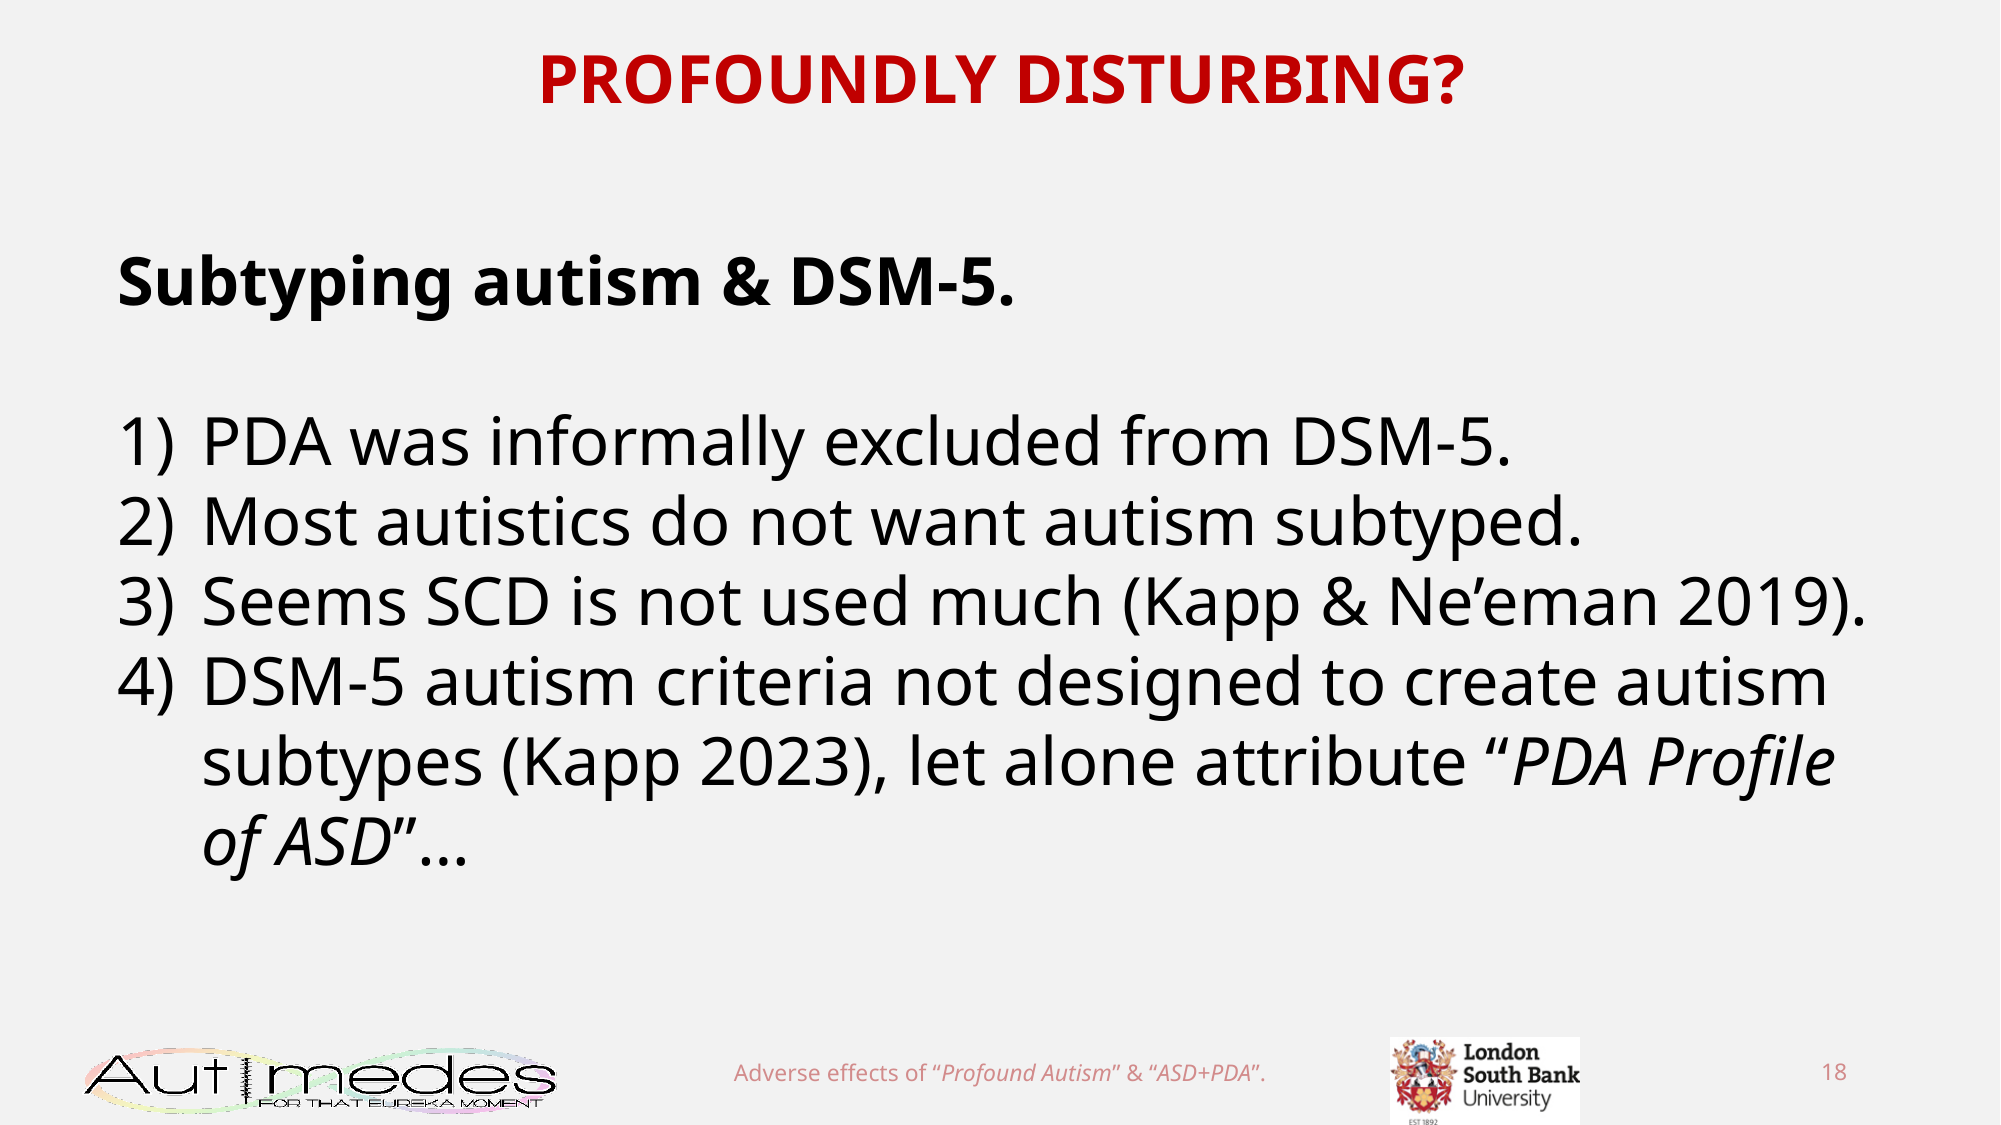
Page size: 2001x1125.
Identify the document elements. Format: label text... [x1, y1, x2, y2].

picture [71, 1042, 567, 1120]
text_box Subtyping autism & DSM-5. PDA was informally excluded from DSM-5. Most autistics do not want autism subtyped. Seems SCD is not used much (Kapp & Ne’eman 2019). DSM-5 autism criteria not designed to create autism subtypes (Kapp 2023), let alone attribute “PDA Profile of ASD”… [102, 231, 1898, 887]
footer Adverse effects of “Profound Autism” & “ASD+PDA”. [662, 1042, 1338, 1103]
text_box PROFOUNDLY DISTURBING? [103, 29, 1900, 125]
slide_number 18 [1412, 1042, 1863, 1103]
picture [1390, 1037, 1580, 1125]
